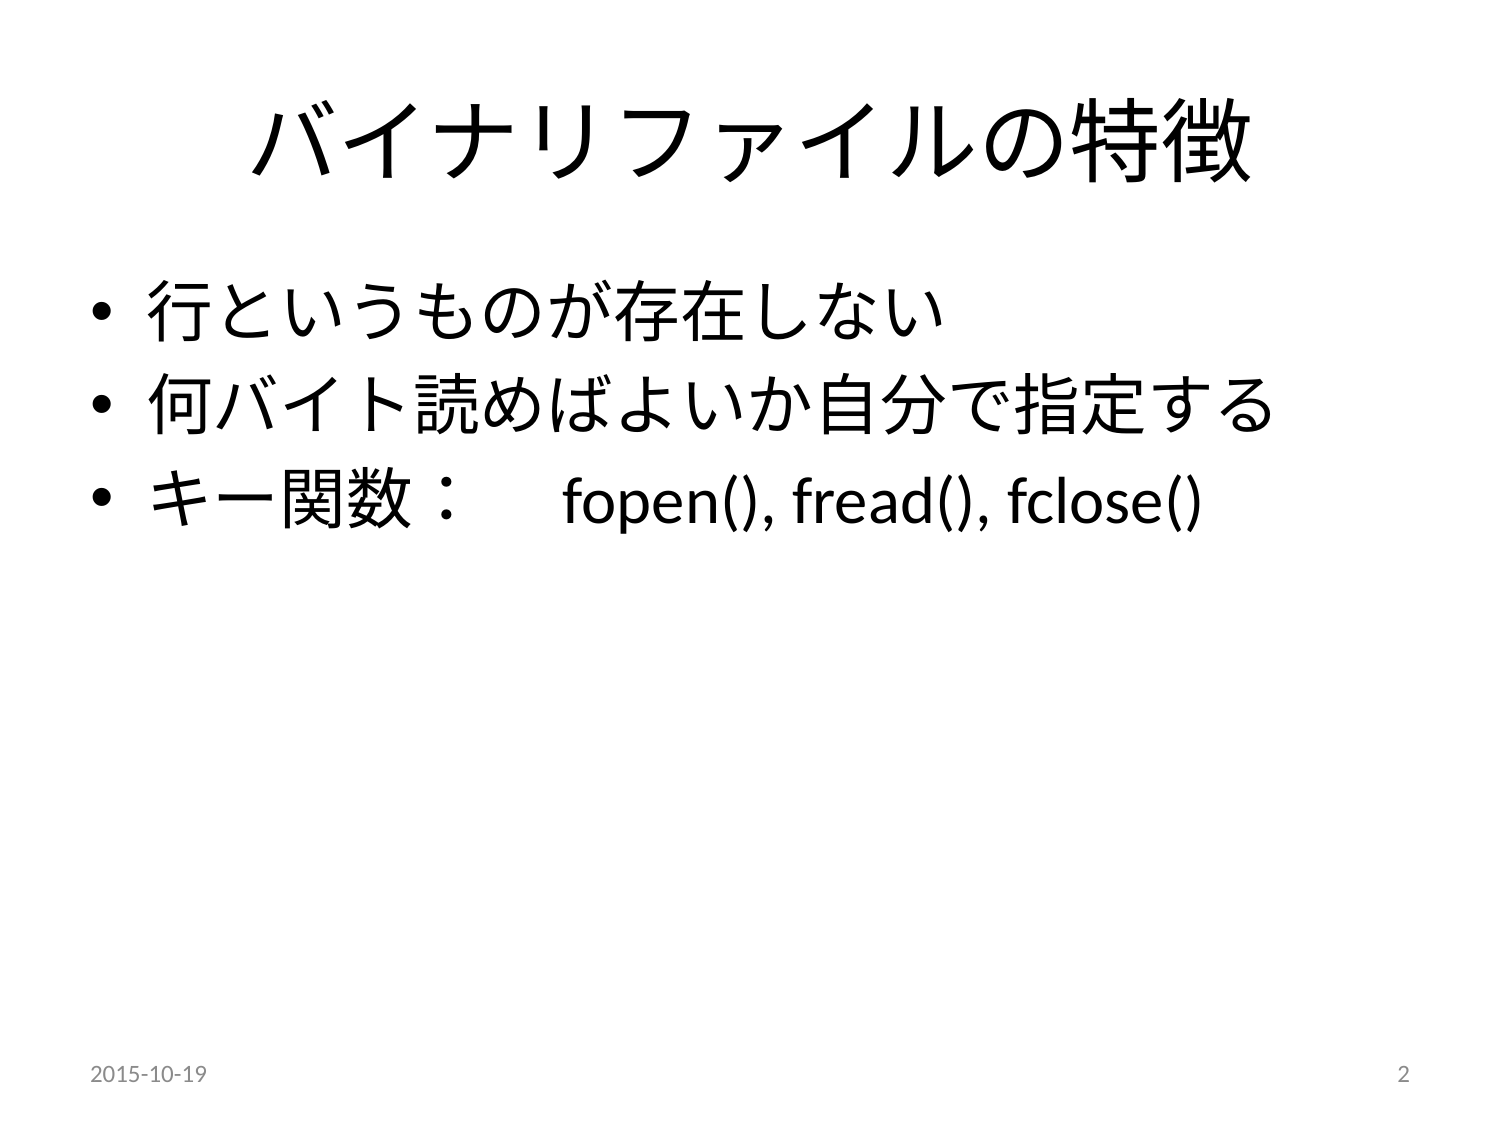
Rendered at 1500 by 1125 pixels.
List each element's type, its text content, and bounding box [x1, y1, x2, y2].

title バイナリファイルの特徴 [75, 45, 1425, 233]
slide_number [75, 1042, 425, 1103]
slide_number 2 [1074, 1042, 1425, 1103]
list 行というものが存在しない 何バイト読めばよいか自分で指定する キー関数： fopen(), fread(), fclose() [75, 262, 1425, 1005]
